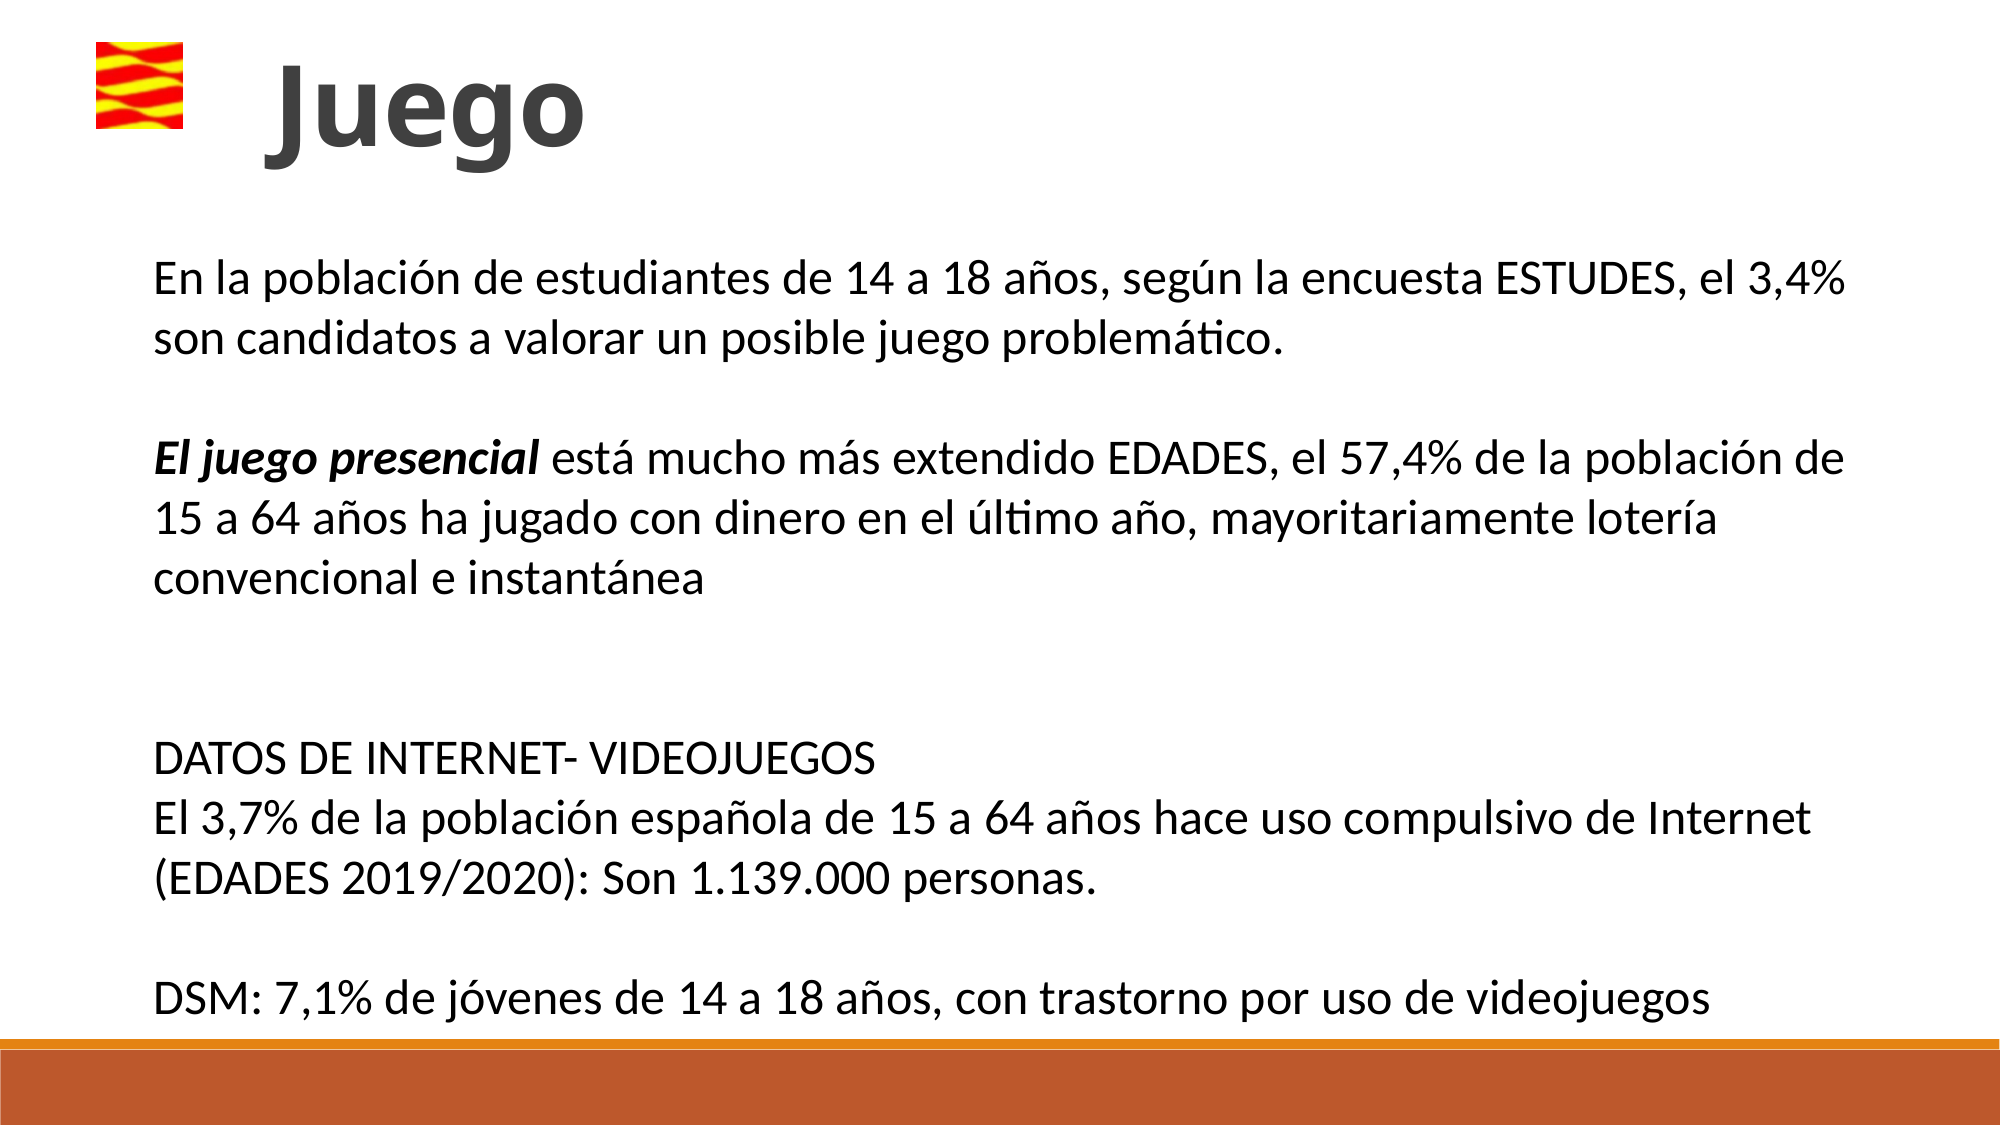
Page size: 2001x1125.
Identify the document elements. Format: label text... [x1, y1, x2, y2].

picture [95, 41, 184, 129]
title Juego [258, 79, 613, 177]
text_box En la población de estudiantes de 14 a 18 años, según la encuesta ESTUDES, el 3,4% son candidatos a valorar un posible juego problemático. El juego presencial está mucho más extendido EDADES, el 57,4% de la población de 15 a 64 años ha jugado con dinero en el último año, mayoritariamente lotería convencional e instantánea DATOS DE INTERNET- VIDEOJUEGOS El 3,7% de la población española de 15 a 64 años hace uso compulsivo de Internet (EDADES 2019/2020): Son 1.139.000 personas. DSM: 7,1% de jóvenes de 14 a 18 años, con trastorno por uso de videojuegos [138, 177, 1906, 1032]
